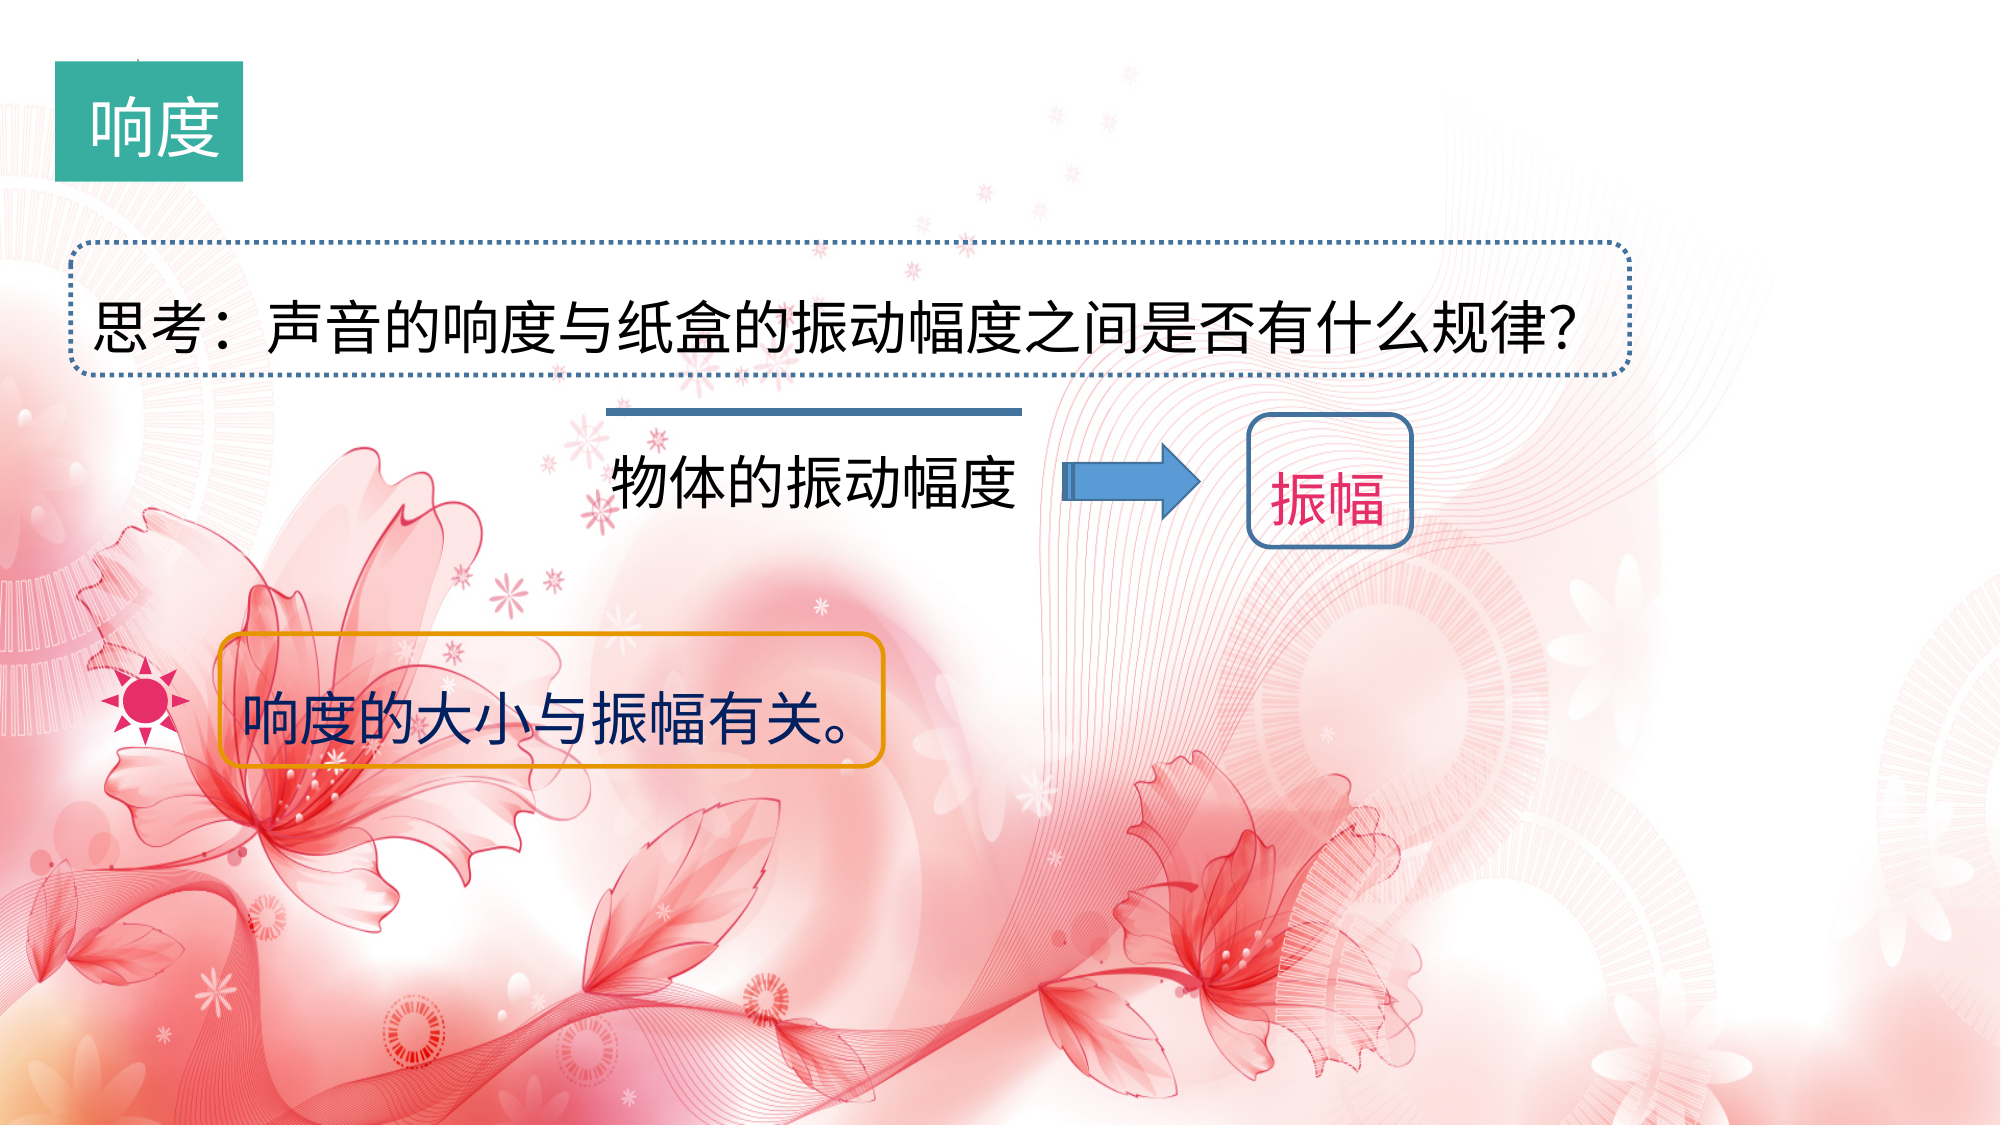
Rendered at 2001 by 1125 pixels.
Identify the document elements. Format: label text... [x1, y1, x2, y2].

text_box [111, 667, 180, 735]
picture [0, 0, 2001, 1125]
text_box 振幅 [1248, 414, 1412, 548]
text_box [1062, 442, 1202, 521]
text_box 响度的大小与振幅有关。 [219, 633, 884, 767]
text_box 思考：声音的响度与纸盒的振动幅度之间是否有什么规律？ [70, 242, 1630, 376]
text_box [137, 726, 154, 749]
text_box 物体的振动幅度 [595, 438, 1063, 524]
text_box [97, 693, 120, 709]
text_box [171, 693, 194, 709]
text_box [137, 653, 154, 676]
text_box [55, 61, 244, 182]
